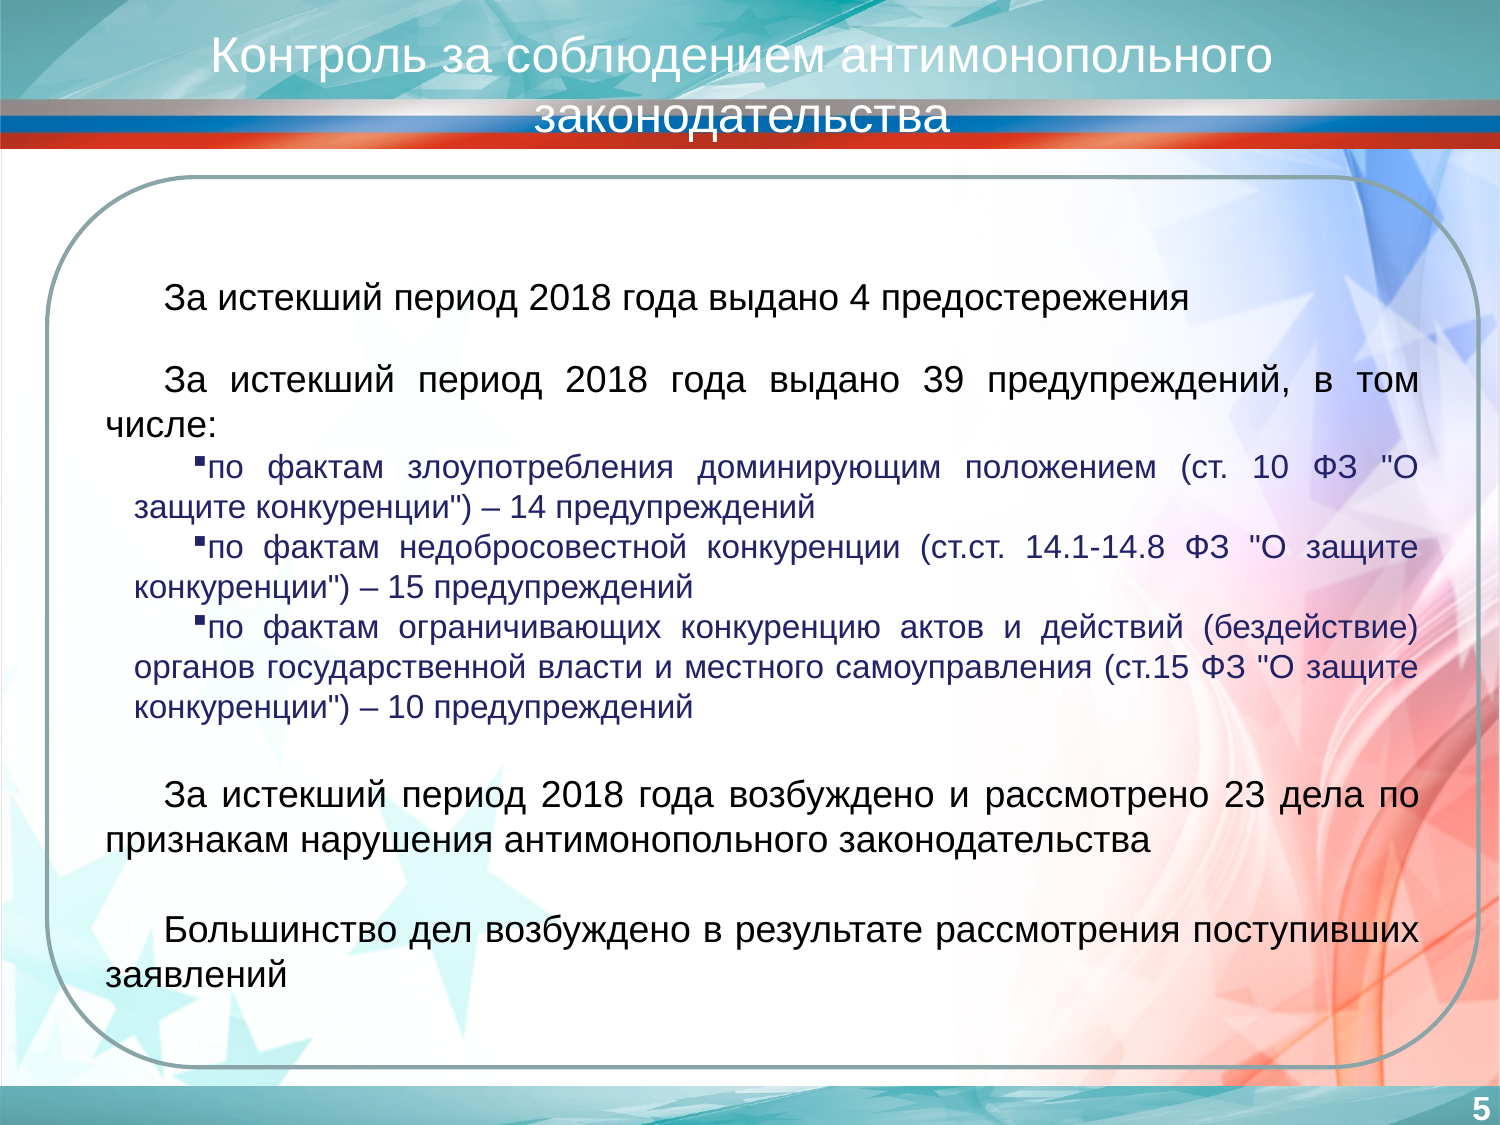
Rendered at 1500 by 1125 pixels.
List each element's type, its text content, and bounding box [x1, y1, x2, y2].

slide_number 5 [1155, 1079, 1500, 1125]
picture [0, 0, 1500, 1125]
text_box За истекший период 2018 года выдано 4 предостережения За истекший период 2018 года выдано 39 предупреждений, в том числе: по фактам злоупотребления доминирующим положением (ст. 10 ФЗ "О защите конкуренции") – 14 предупреждений по фактам недобросовестной конкуренции (ст.ст. 14.1-14.8 ФЗ "О защите конкуренции") – 15 предупреждений по фактам ограничивающих конкуренцию актов и действий (бездействие) органов государственной власти и местного самоуправления (ст.15 ФЗ "О защите конкуренции") – 10 предупреждений За истекший период 2018 года возбуждено и рассмотрено 23 дела по признакам нарушения антимонопольного законодательства Большинство дел возбуждено в результате рассмотрения поступивших заявлений [44, 175, 1481, 1070]
title Контроль за соблюдением антимонопольного законодательства [49, 18, 1435, 146]
